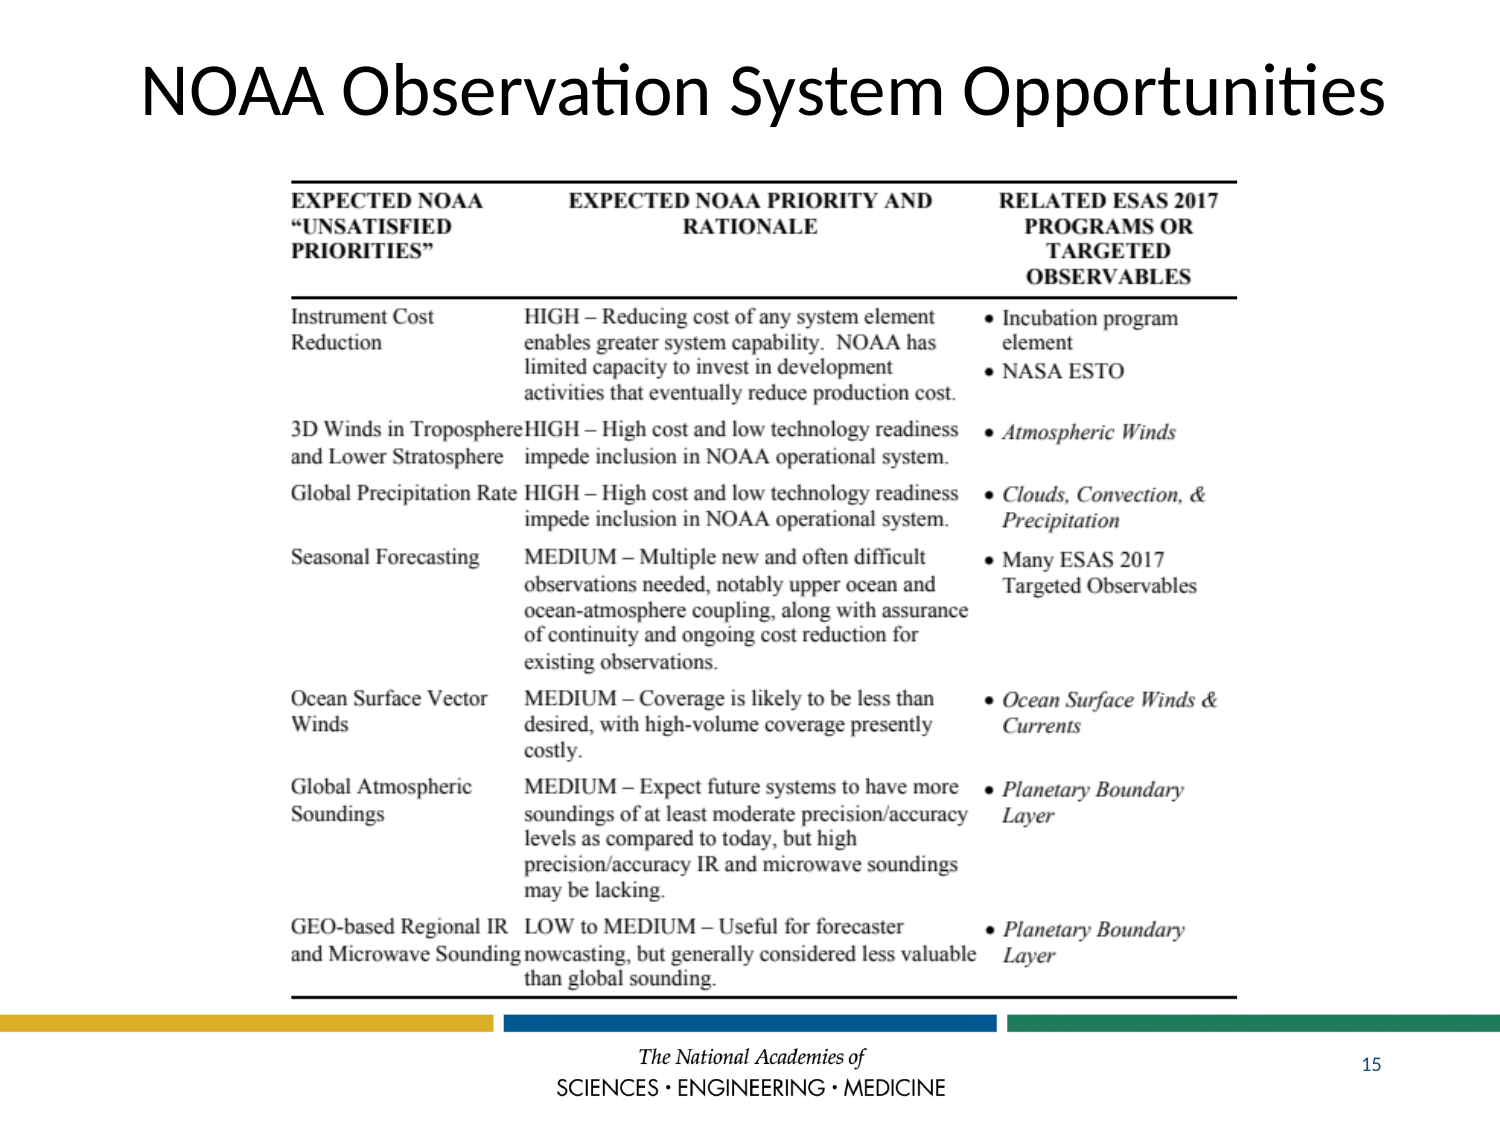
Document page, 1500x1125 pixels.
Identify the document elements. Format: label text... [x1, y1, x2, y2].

slide_number 15 [1059, 1042, 1397, 1103]
picture [0, 154, 1500, 1125]
text_box NOAA Observation System Opportunities [55, 2, 1474, 181]
